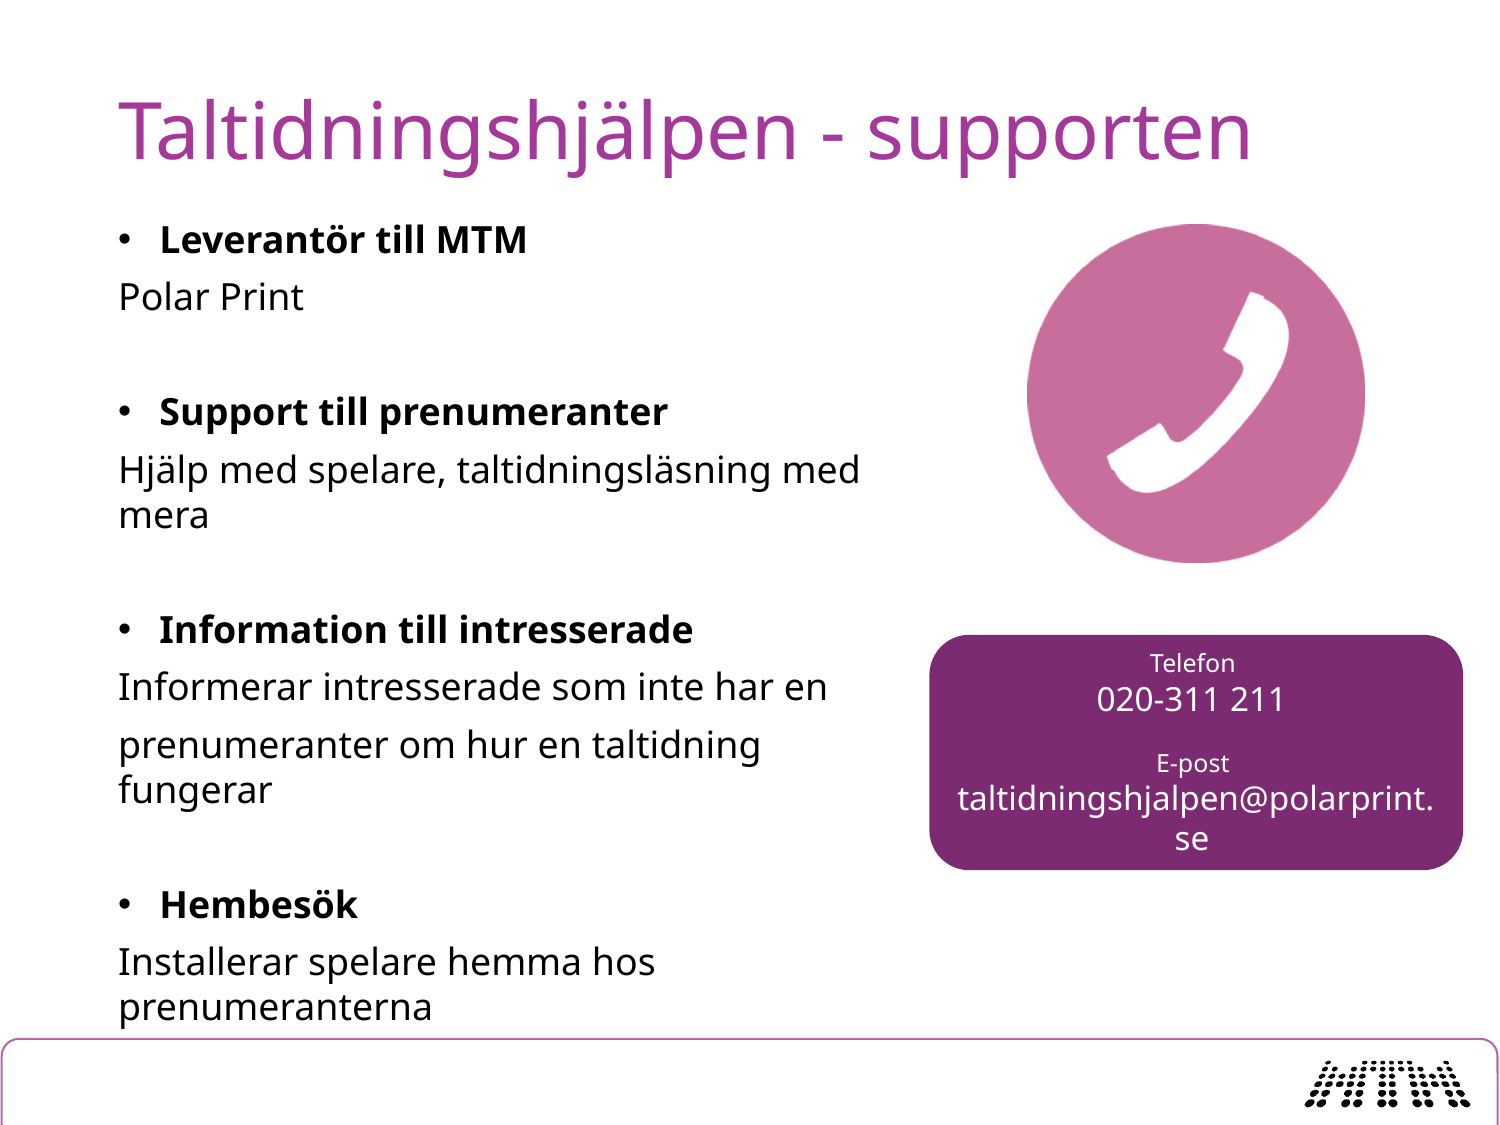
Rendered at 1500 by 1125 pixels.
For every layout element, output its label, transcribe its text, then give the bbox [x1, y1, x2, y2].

picture [1027, 224, 1365, 563]
list Leverantör till MTM Polar Print Support till prenumeranter Hjälp med spelare, taltidningsläsning med mera Information till intresserade Informerar intresserade som inte har en prenumeranter om hur en taltidning fungerar Hembesök Installerar spelare hemma hos prenumeranterna [103, 208, 931, 917]
title Taltidningshjälpen - supporten [103, 59, 1397, 185]
text_box Telefon 020-311 211 E-post taltidningshjalpen@polarprint.se [929, 634, 1464, 871]
picture [1302, 1058, 1477, 1109]
